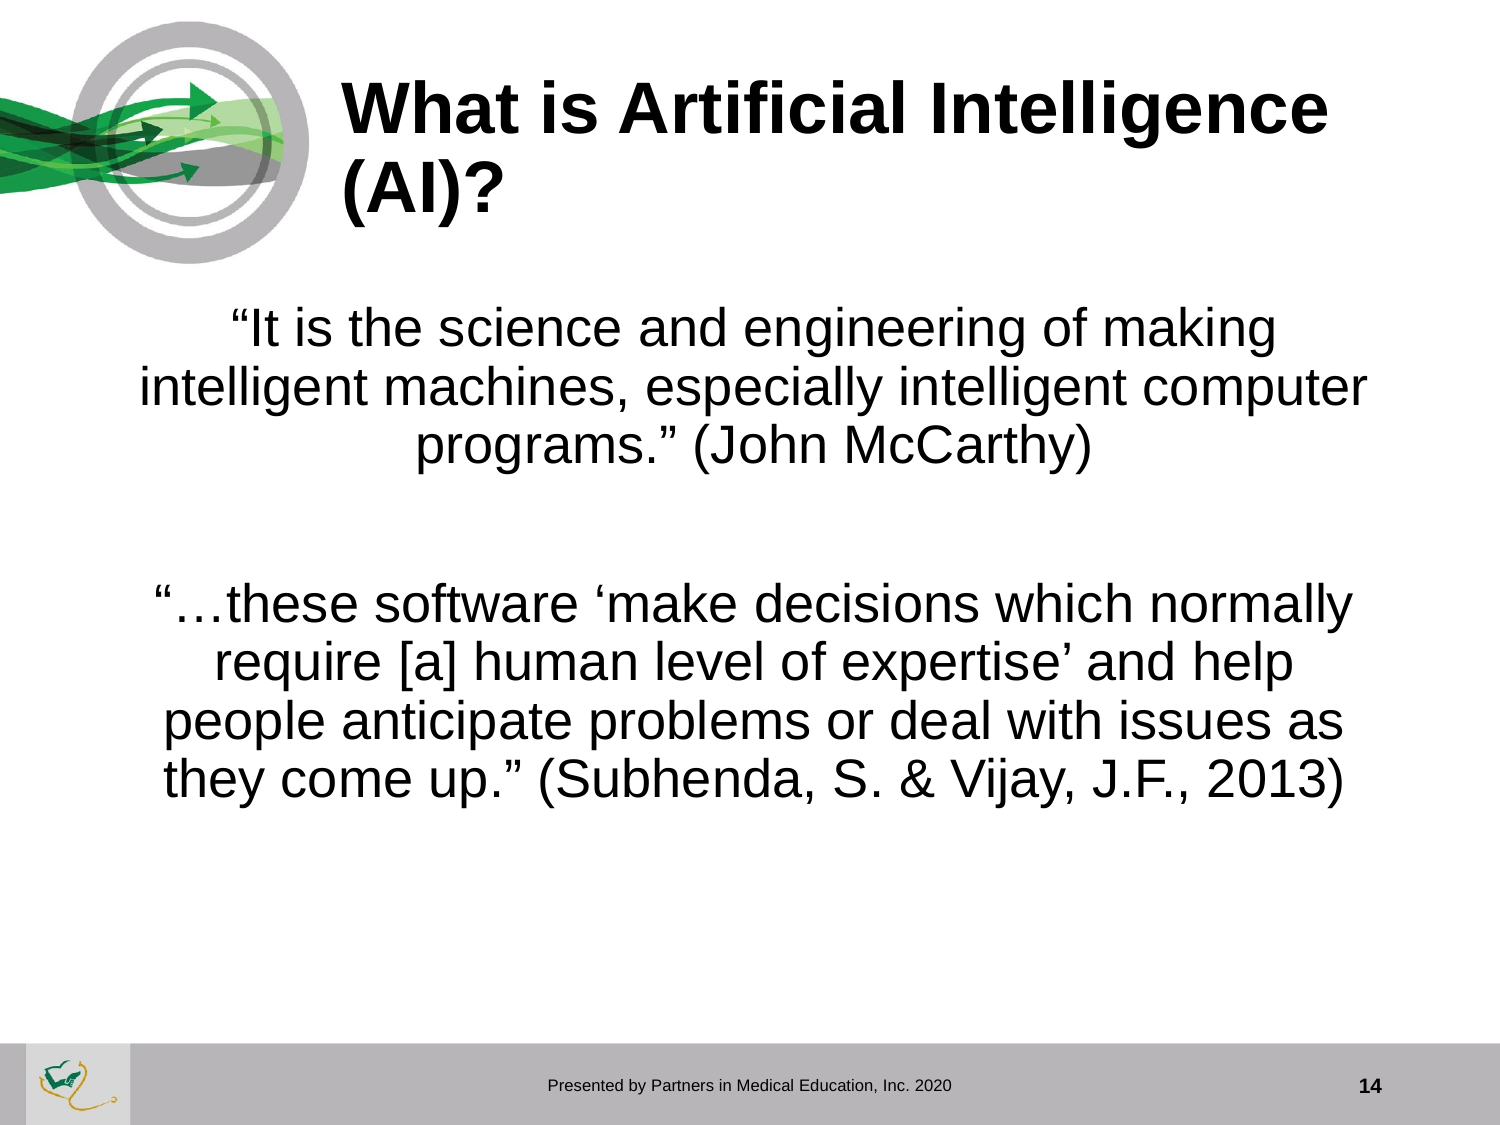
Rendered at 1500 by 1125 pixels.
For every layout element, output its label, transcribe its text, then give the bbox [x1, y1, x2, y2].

picture [0, 0, 1500, 1125]
slide_number 14 [1059, 1055, 1397, 1116]
footer Presented by Partners in Medical Education, Inc. 2020 [496, 1055, 1004, 1116]
title What is Artificial Intelligence (AI)? [326, 40, 1397, 258]
list “It is the science and engineering of making intelligent machines, especially intelligent computer programs.” (John McCarthy) “…these software ‘make decisions which normally require [a] human level of expertise’ and help people anticipate problems or deal with issues as they come up.” (Subhenda, S. & Vijay, J.F., 2013) [103, 285, 1397, 1014]
